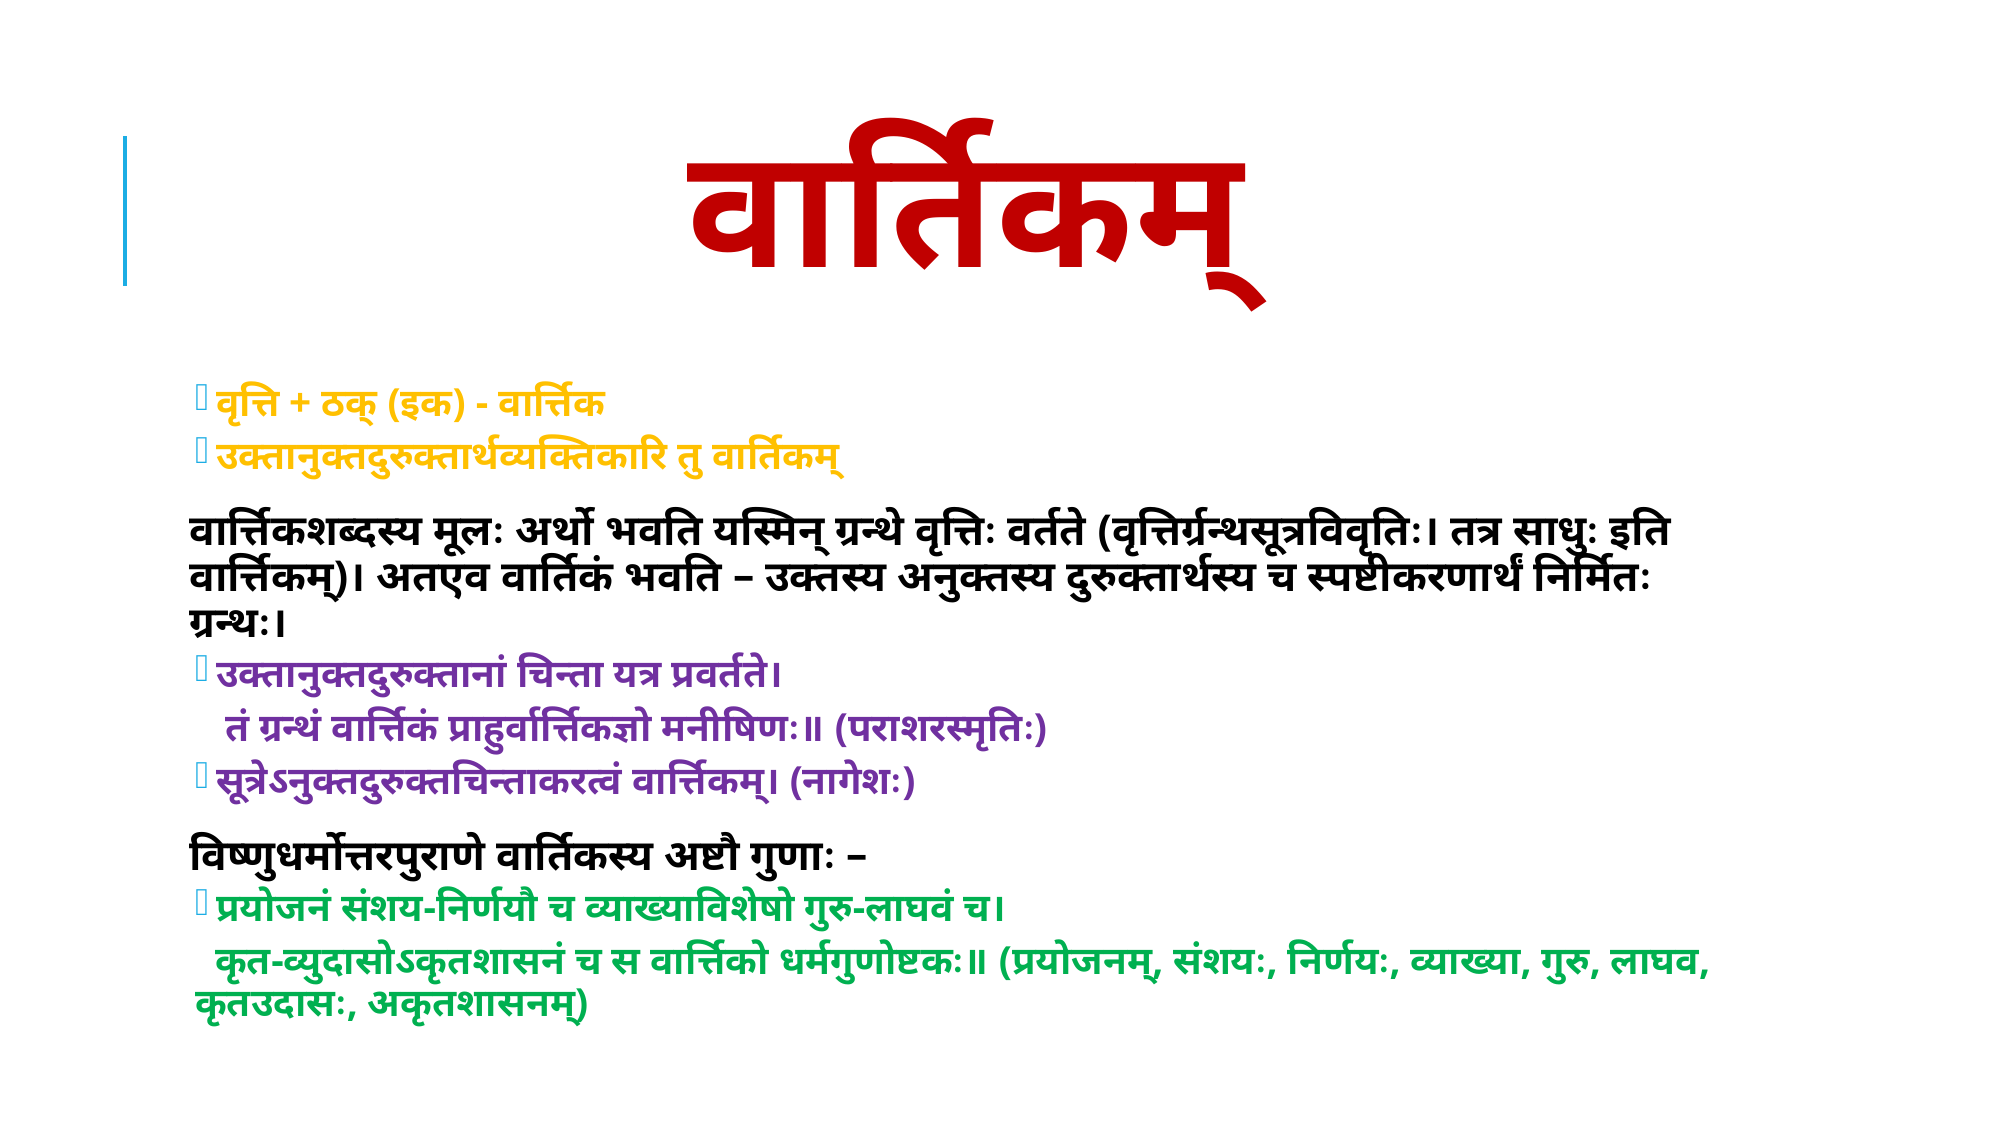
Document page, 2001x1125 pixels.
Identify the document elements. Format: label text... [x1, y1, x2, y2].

title वार्तिकम् [168, 96, 1763, 342]
list वृत्ति + ठक् (इक) - वार्त्तिक उक्तानुक्तदुरुक्तार्थव्यक्तिकारि तु वार्तिकम् वार्त्तिकशब्दस्य मूलः अर्थो भवति यस्मिन् ग्रन्थे वृत्तिः वर्तते (वृत्तिर्ग्रन्थसूत्रविवृतिः। तत्र साधुः इति वार्त्तिकम्)। अतएव वार्तिकं भवति – उक्तस्य अनुक्तस्य दुरुक्तार्थस्य च स्पष्टीकरणार्थं निर्मितः ग्रन्थः। उक्तानुक्तदुरुक्तानां चिन्ता यत्र प्रवर्तते। तं ग्रन्थं वार्त्तिकं प्राहुर्वार्त्तिकज्ञो मनीषिणः॥ (पराशरस्मृतिः) सूत्रेऽनुक्तदुरुक्तचिन्ताकरत्वं वार्त्तिकम्। (नागेशः) विष्णुधर्मोत्तरपुराणे वार्तिकस्य अष्टौ गुणाः – प्रयोजनं संशय-निर्णयौ च व्याख्याविशेषो गुरु-लाघवं च। कृत-व्युदासोऽकृतशासनं च स वार्त्तिको धर्मगुणोष्टकः॥ (प्रयोजनम्, संशयः, निर्णयः, व्याख्या, गुरु, लाघव, कृतउदासः, अकृतशासनम्) [168, 375, 1763, 1035]
